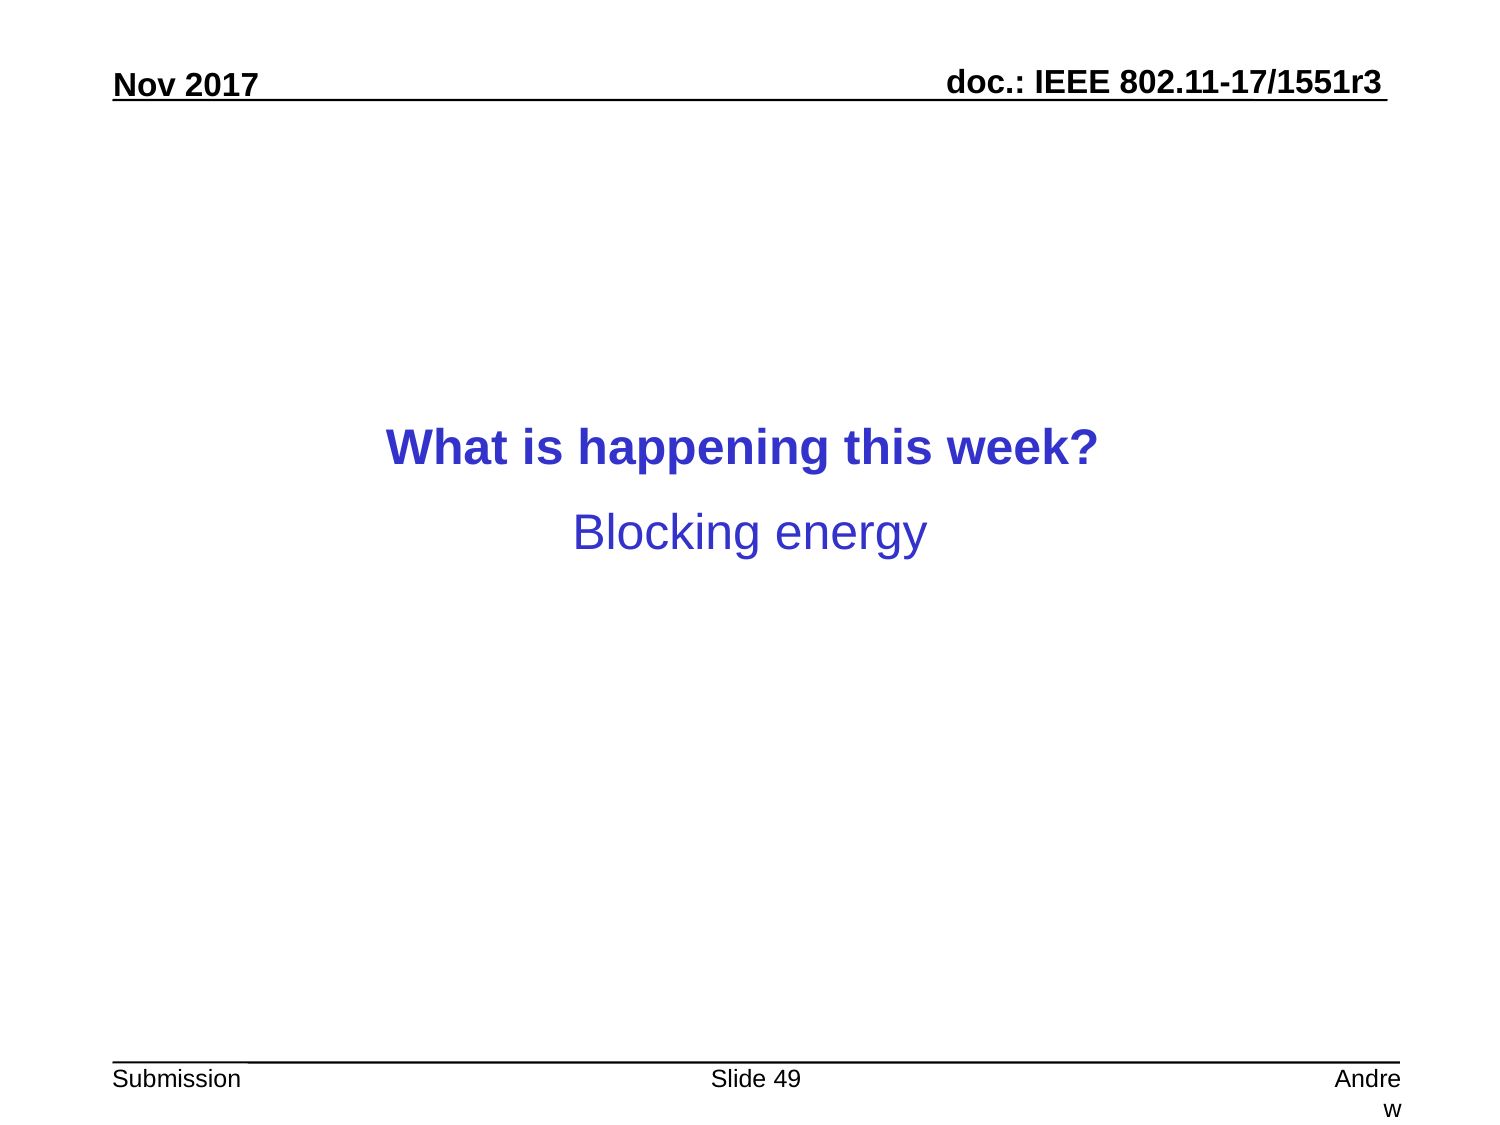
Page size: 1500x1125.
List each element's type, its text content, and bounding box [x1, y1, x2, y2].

footer Andrew Myles, Cisco [1320, 1061, 1402, 1093]
list What is happening this week? Blocking energy [112, 324, 1388, 650]
slide_number Slide 49 [709, 1061, 803, 1093]
